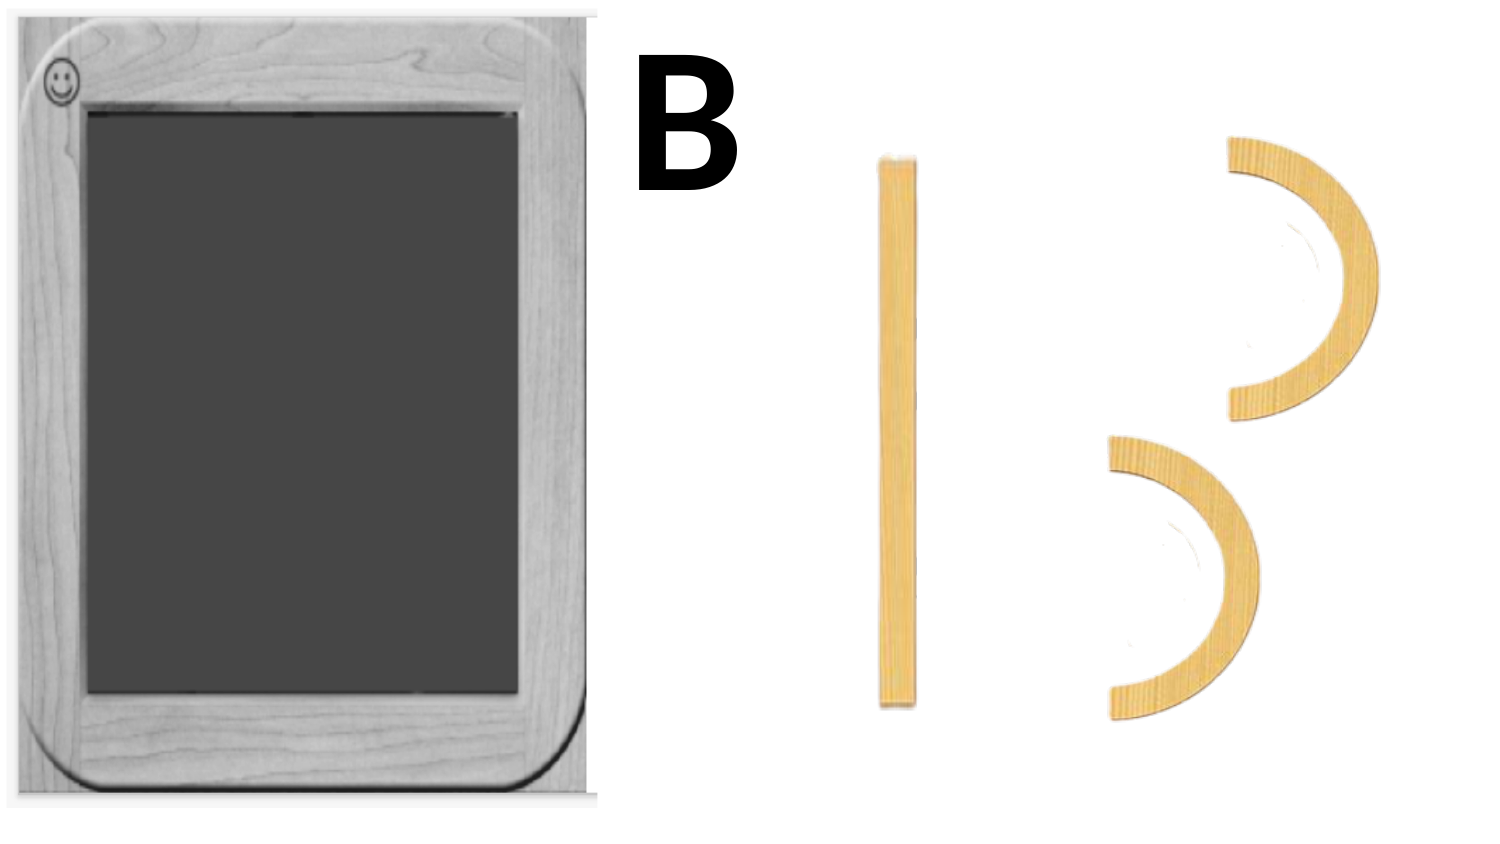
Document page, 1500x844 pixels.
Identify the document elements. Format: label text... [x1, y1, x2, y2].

text_box B [612, 0, 767, 161]
picture [0, 0, 1500, 844]
